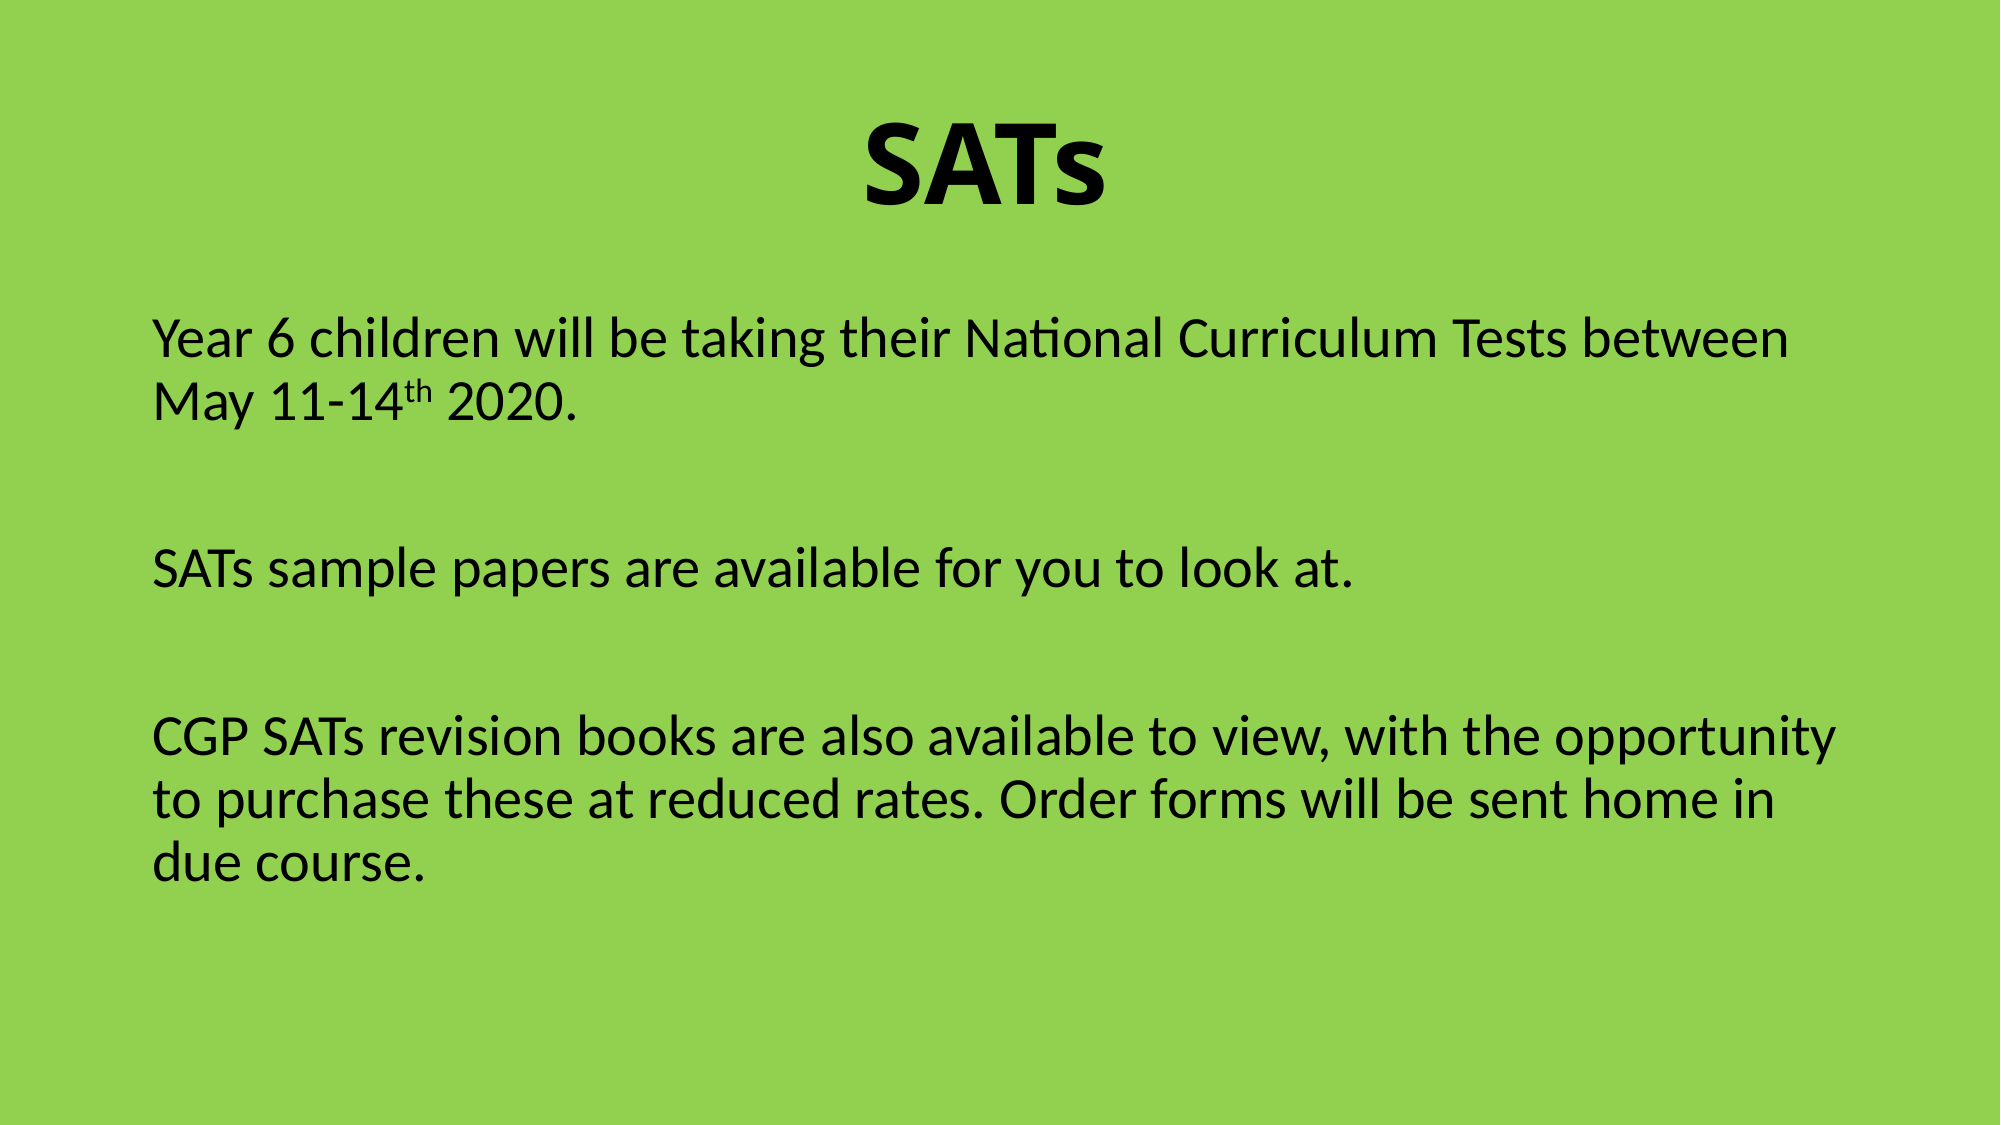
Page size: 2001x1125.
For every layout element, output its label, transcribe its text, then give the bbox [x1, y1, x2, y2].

list Year 6 children will be taking their National Curriculum Tests between May 11-14th 2020. SATs sample papers are available for you to look at. CGP SATs revision books are also available to view, with the opportunity to purchase these at reduced rates. Order forms will be sent home in due course. [137, 299, 1863, 1014]
title SATs [137, 59, 1863, 278]
